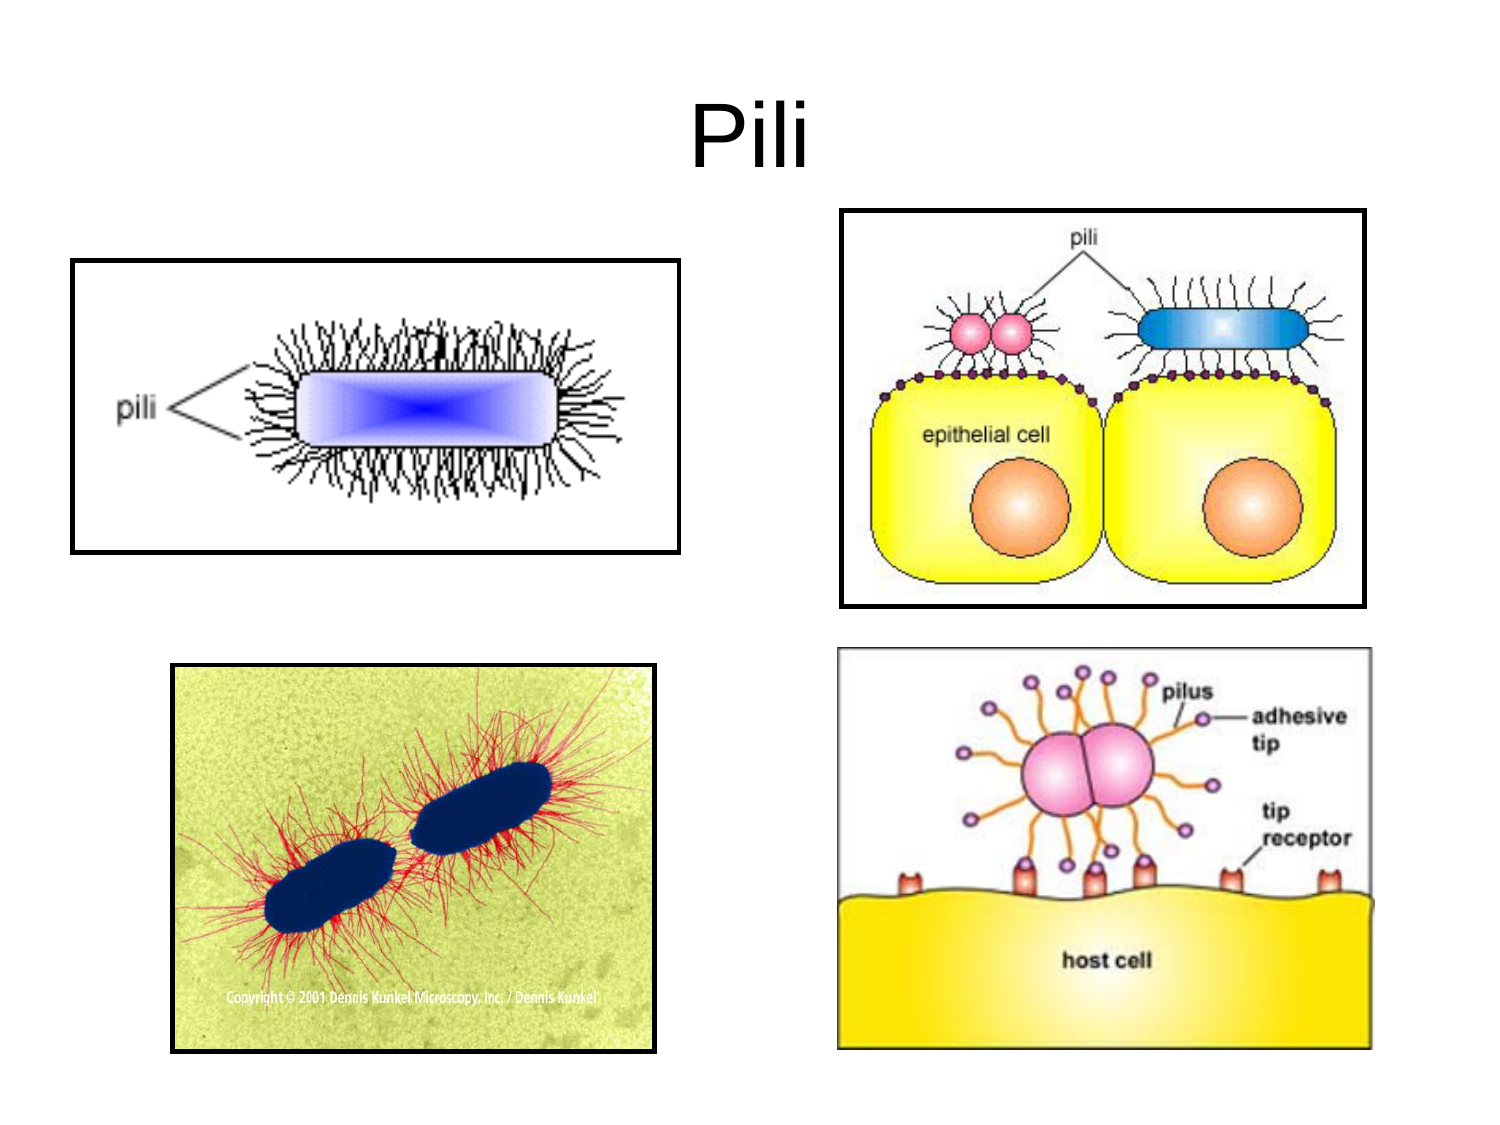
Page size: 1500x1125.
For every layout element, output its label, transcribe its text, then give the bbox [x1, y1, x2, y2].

title Pili [112, 37, 1388, 226]
picture [74, 262, 677, 551]
picture [837, 647, 1376, 1051]
picture [843, 212, 1363, 605]
picture [174, 667, 653, 1050]
